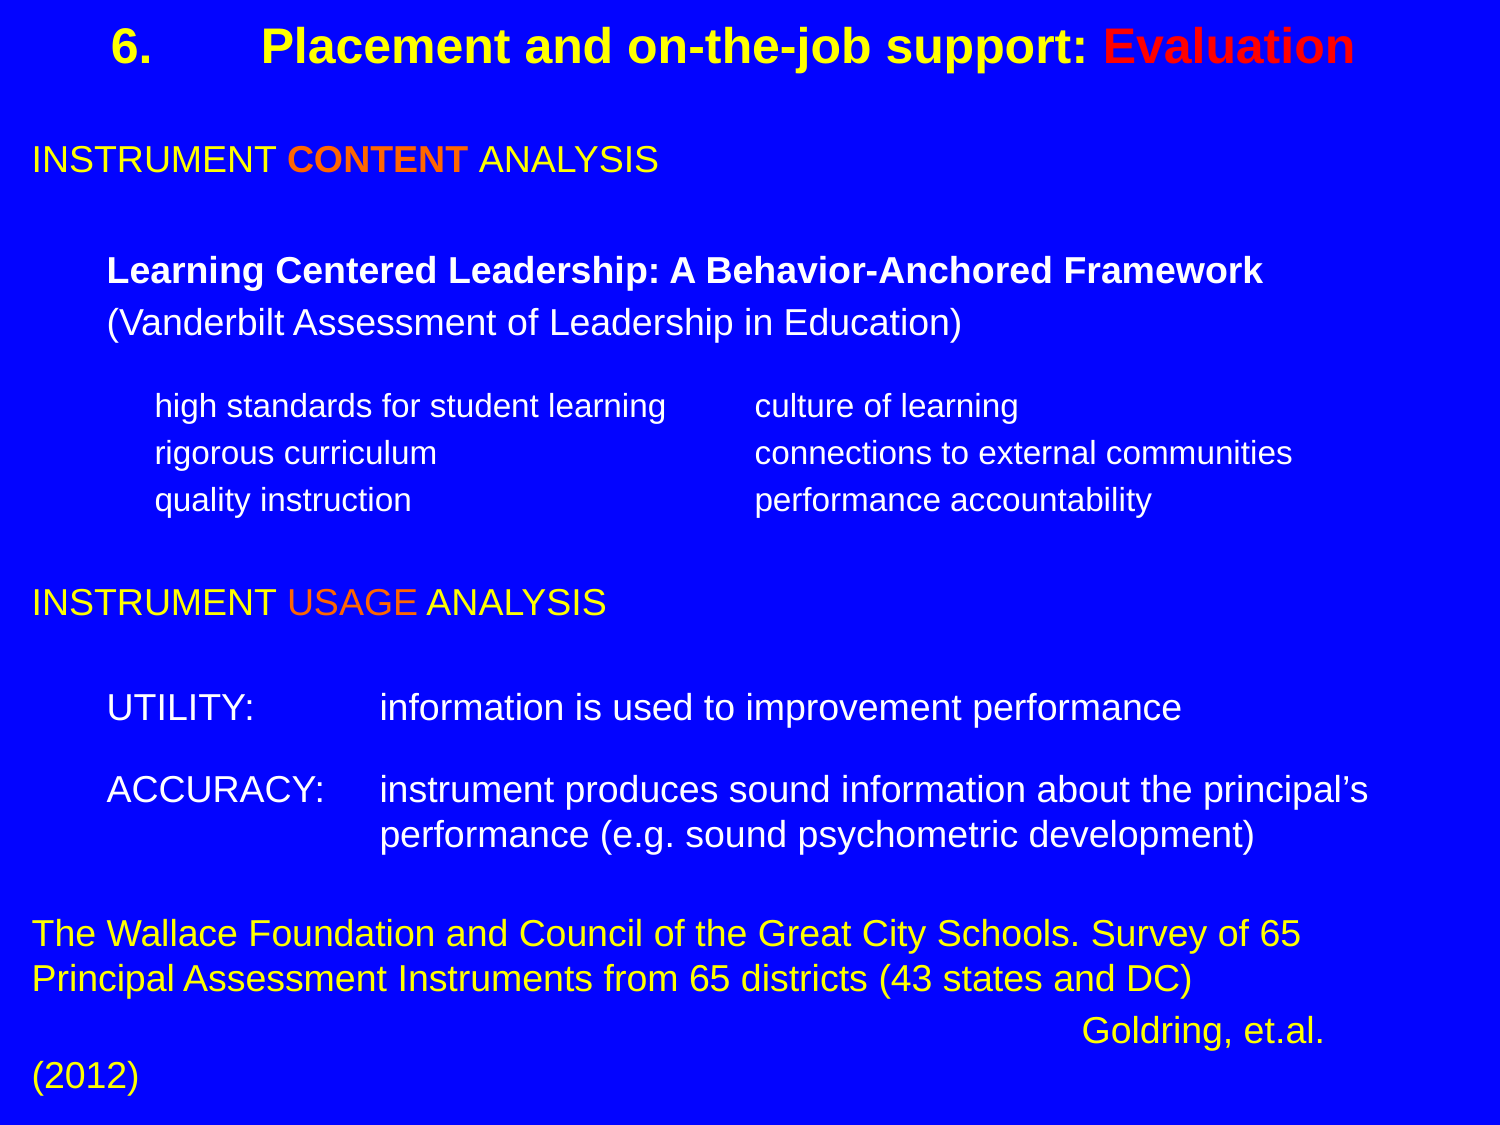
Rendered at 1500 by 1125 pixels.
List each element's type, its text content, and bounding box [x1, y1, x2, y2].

list INSTRUMENT CONTENT ANALYSIS Learning Centered Leadership: A Behavior-Anchored Framework (Vanderbilt Assessment of Leadership in Education) high standards for student learning culture of learning rigorous curriculum connections to external communities quality instruction performance accountability INSTRUMENT USAGE ANALYSIS UTILITY: information is used to improvement performance ACCURACY: instrument produces sound information about the principal’s performance (e.g. sound psychometric development) The Wallace Foundation and Council of the Great City Schools. Survey of 65 Principal Assessment Instruments from 65 districts (43 states and DC) Goldring, et.al. (2012) [16, 99, 1455, 1075]
title 6. Placement and on-the-job support: Evaluation [16, 0, 1450, 88]
